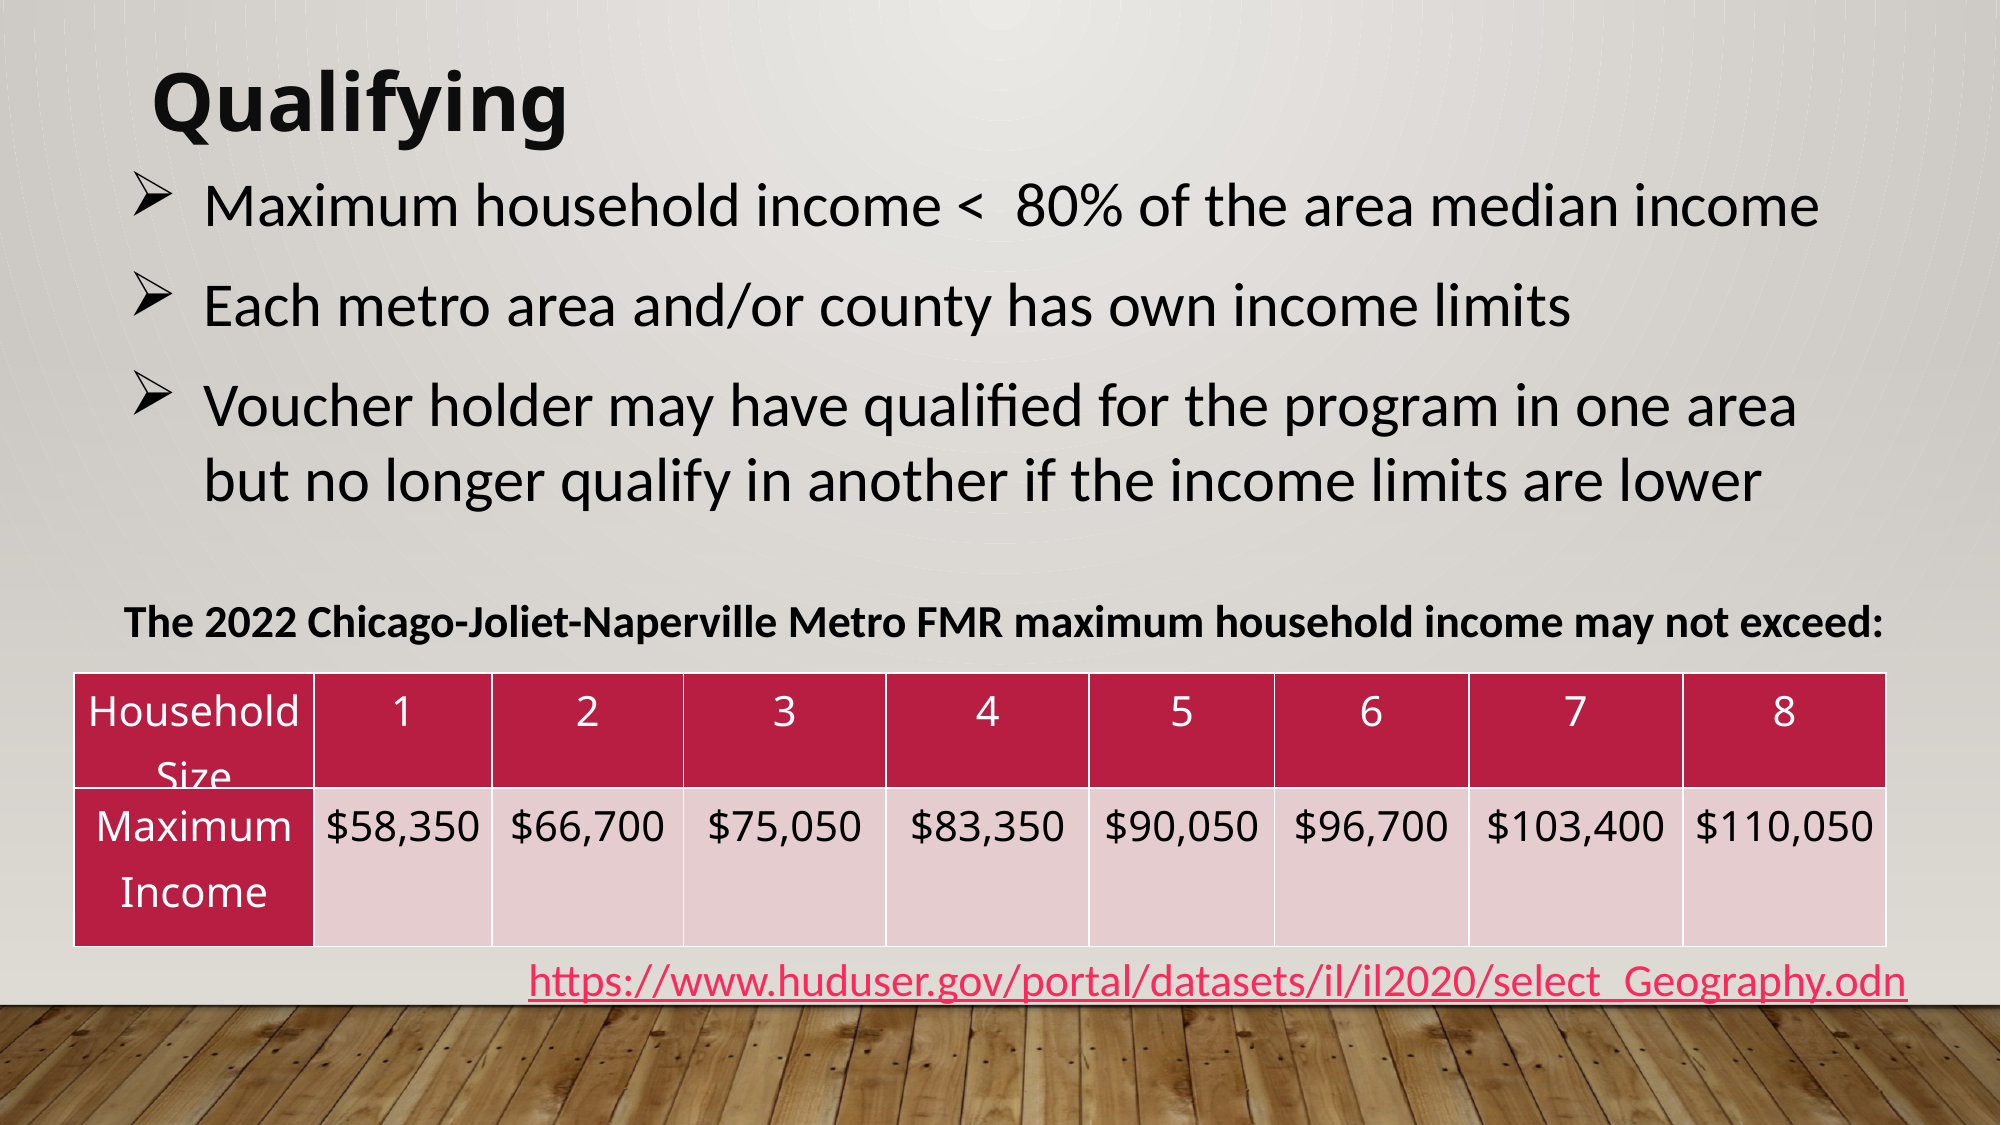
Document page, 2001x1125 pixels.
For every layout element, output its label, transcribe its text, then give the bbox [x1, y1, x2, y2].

table_cell $66,700 [493, 789, 683, 946]
table_header 2 [493, 674, 683, 787]
table_header 3 [684, 674, 885, 787]
table_cell $83,350 [887, 789, 1088, 942]
table_header 8 [1684, 674, 1885, 787]
table_header Household Size [75, 674, 313, 787]
text_box Qualifying [135, 54, 1642, 157]
table_header 6 [1275, 674, 1468, 787]
picture [0, 1005, 2000, 1125]
table_cell $58,350 [315, 789, 491, 946]
table_header 1 [315, 674, 491, 787]
table_cell $110,050 [1684, 789, 1885, 942]
table_cell $90,050 [1090, 789, 1274, 942]
table_header 7 [1470, 674, 1682, 787]
table_cell Maximum Income [75, 789, 313, 946]
table_header 4 [887, 674, 1088, 787]
table_cell $75,050 [684, 789, 885, 942]
table_cell $103,400 [1470, 789, 1682, 942]
text_box Maximum household income < 80% of the area median income Each metro area and/or county has own income limits Voucher holder may have qualified for the program in one area but no longer qualify in another if the income limits are lower [113, 156, 1887, 521]
text_box The 2022 Chicago-Joliet-Naperville Metro FMR maximum household income may not exceed: [109, 575, 1926, 654]
table_header 5 [1090, 674, 1274, 787]
text_box https://www.huduser.gov/portal/datasets/il/il2020/select_Geography.odn [513, 942, 1926, 1013]
table_cell $96,700 [1275, 789, 1468, 942]
